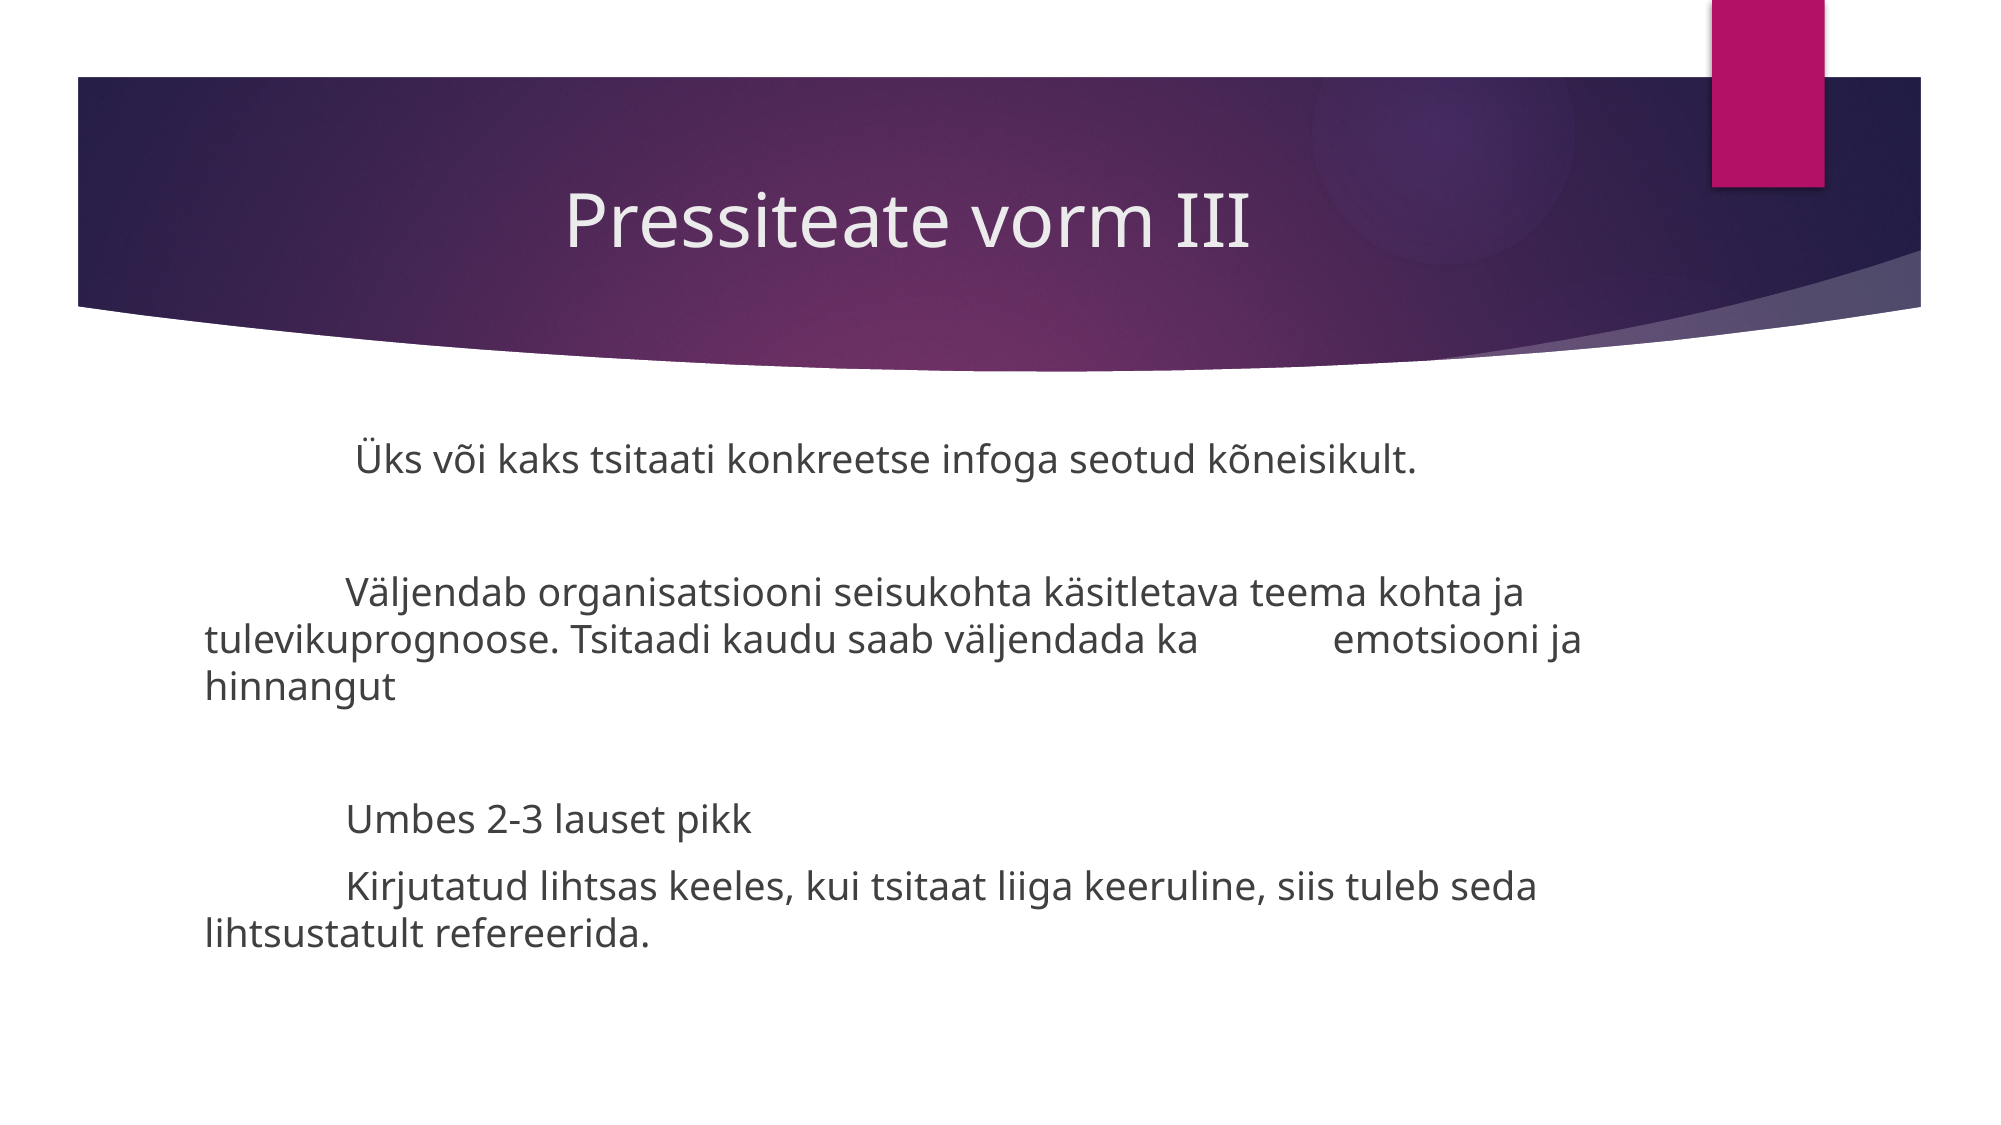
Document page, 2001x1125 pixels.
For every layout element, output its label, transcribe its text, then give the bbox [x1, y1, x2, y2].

title Pressiteate vorm III [189, 159, 1627, 276]
list Üks või kaks tsitaati konkreetse infoga seotud kõneisikult. Väljendab organisatsiooni seisukohta käsitletava teema kohta ja tulevikuprognoose. Tsitaadi kaudu saab väljendada ka emotsiooni ja hinnangut Umbes 2-3 lauset pikk Kirjutatud lihtsas keeles, kui tsitaat liiga keeruline, siis tuleb seda lihtsustatult refereerida. [189, 427, 1638, 1036]
